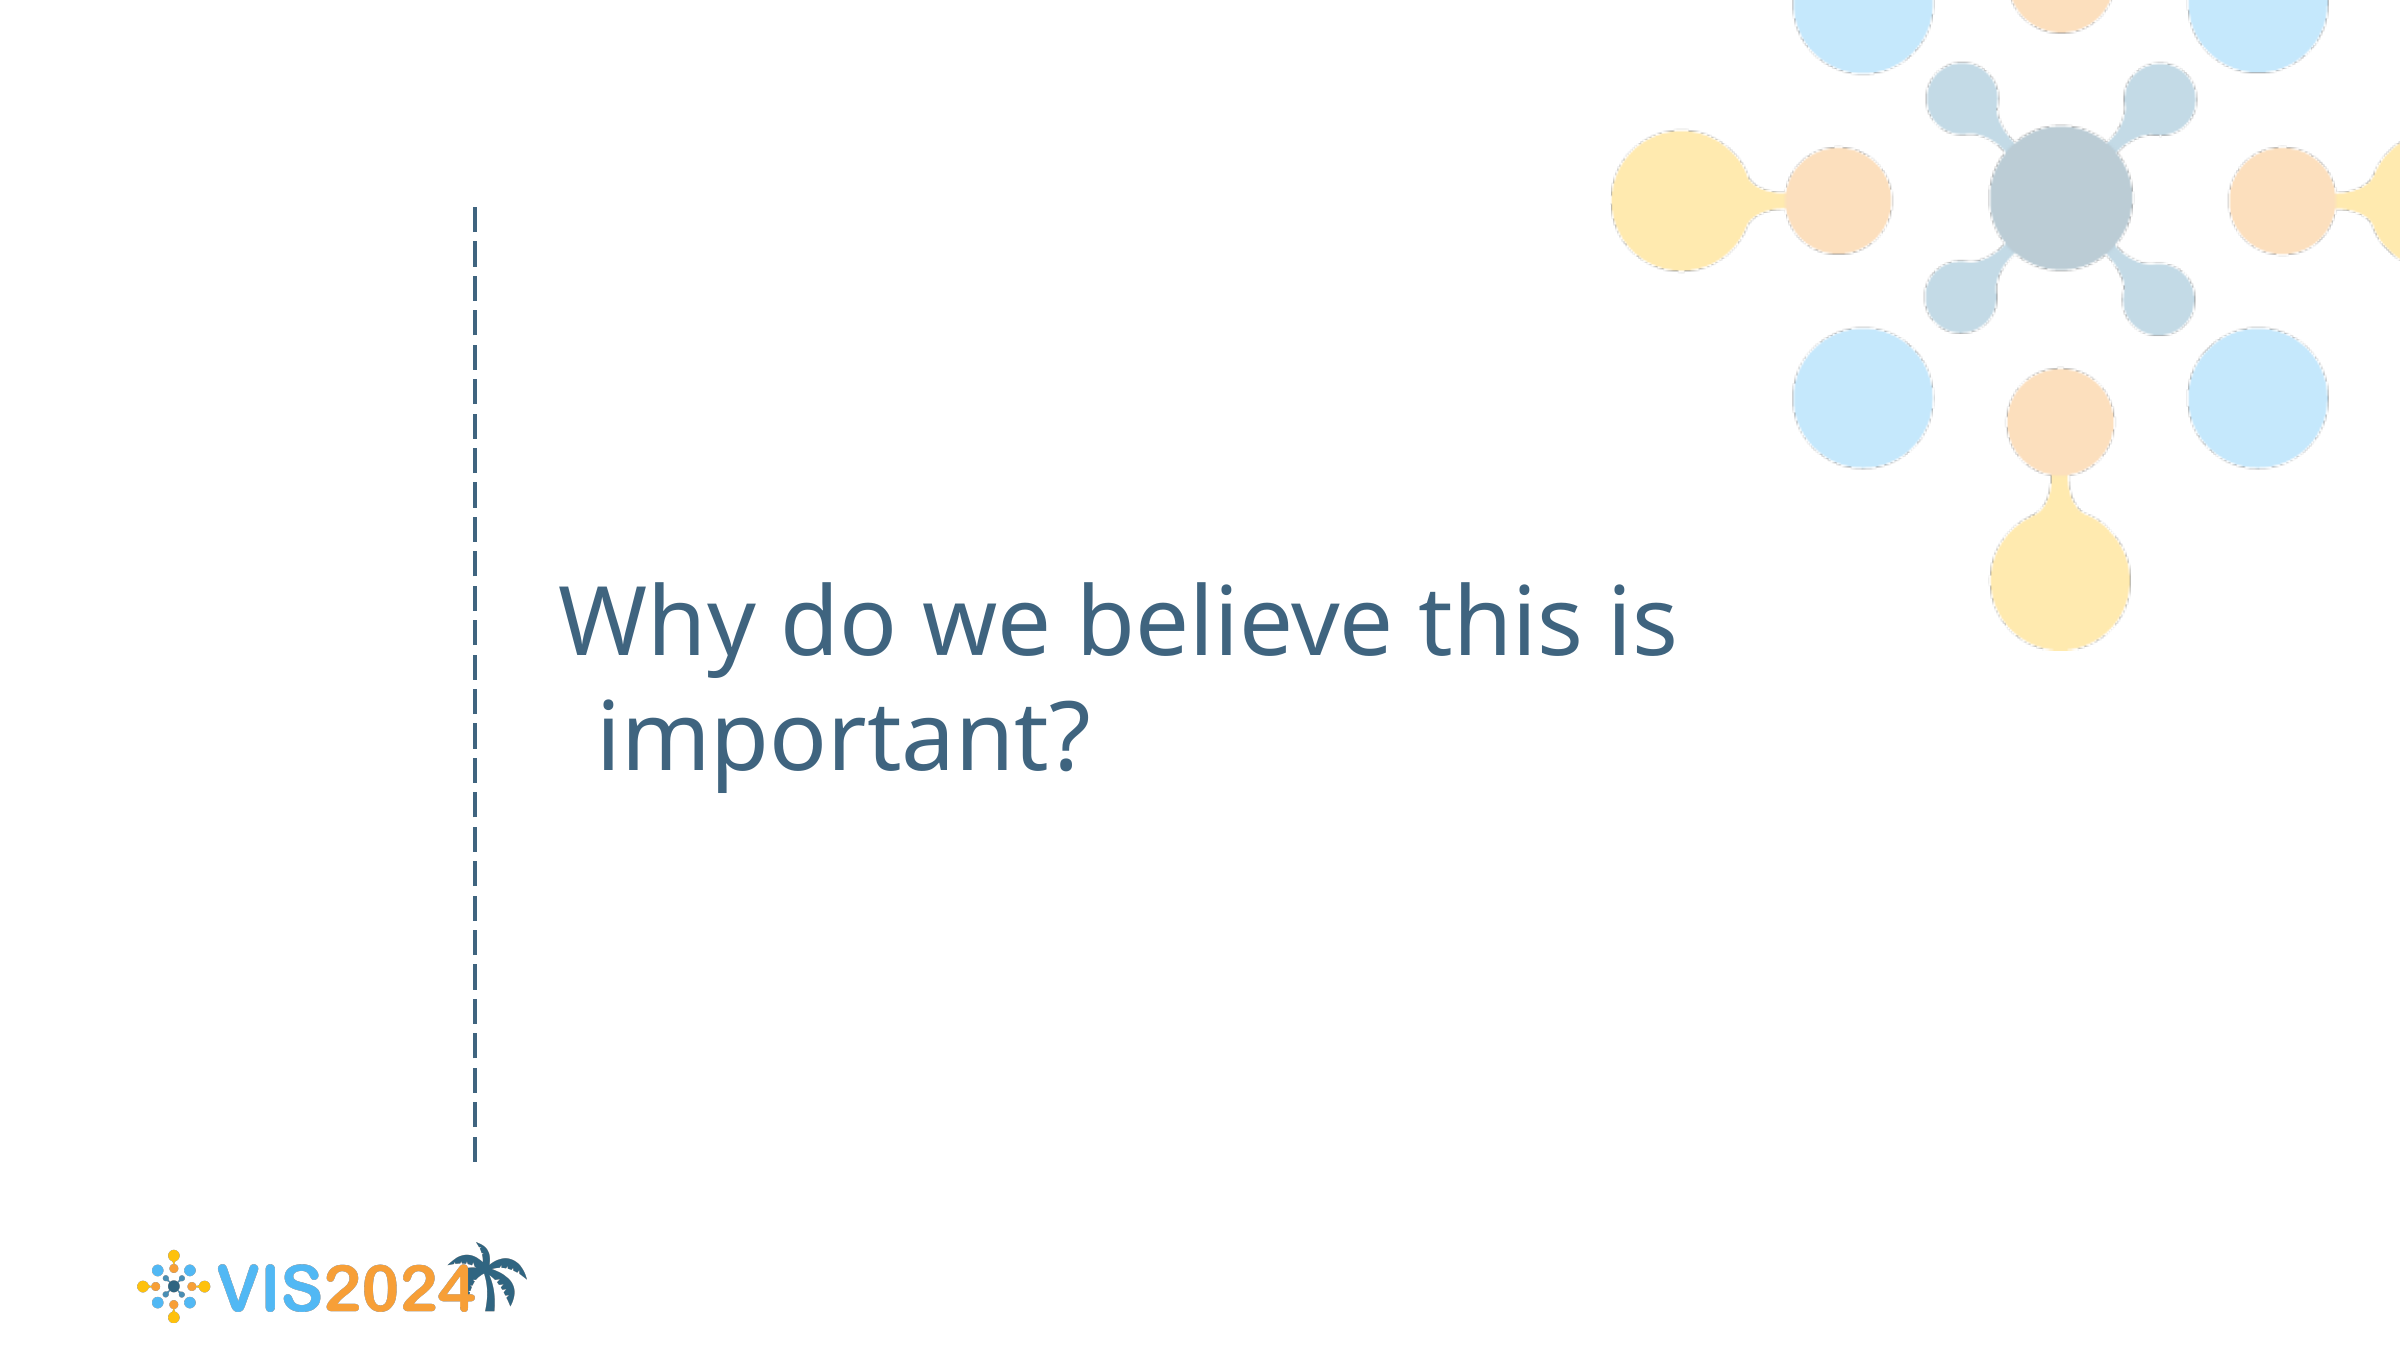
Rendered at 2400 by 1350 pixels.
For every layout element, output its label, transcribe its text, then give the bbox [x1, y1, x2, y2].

picture [1610, 0, 2400, 651]
picture [137, 1242, 527, 1325]
list Why do we believe this is important? [500, 425, 2150, 925]
